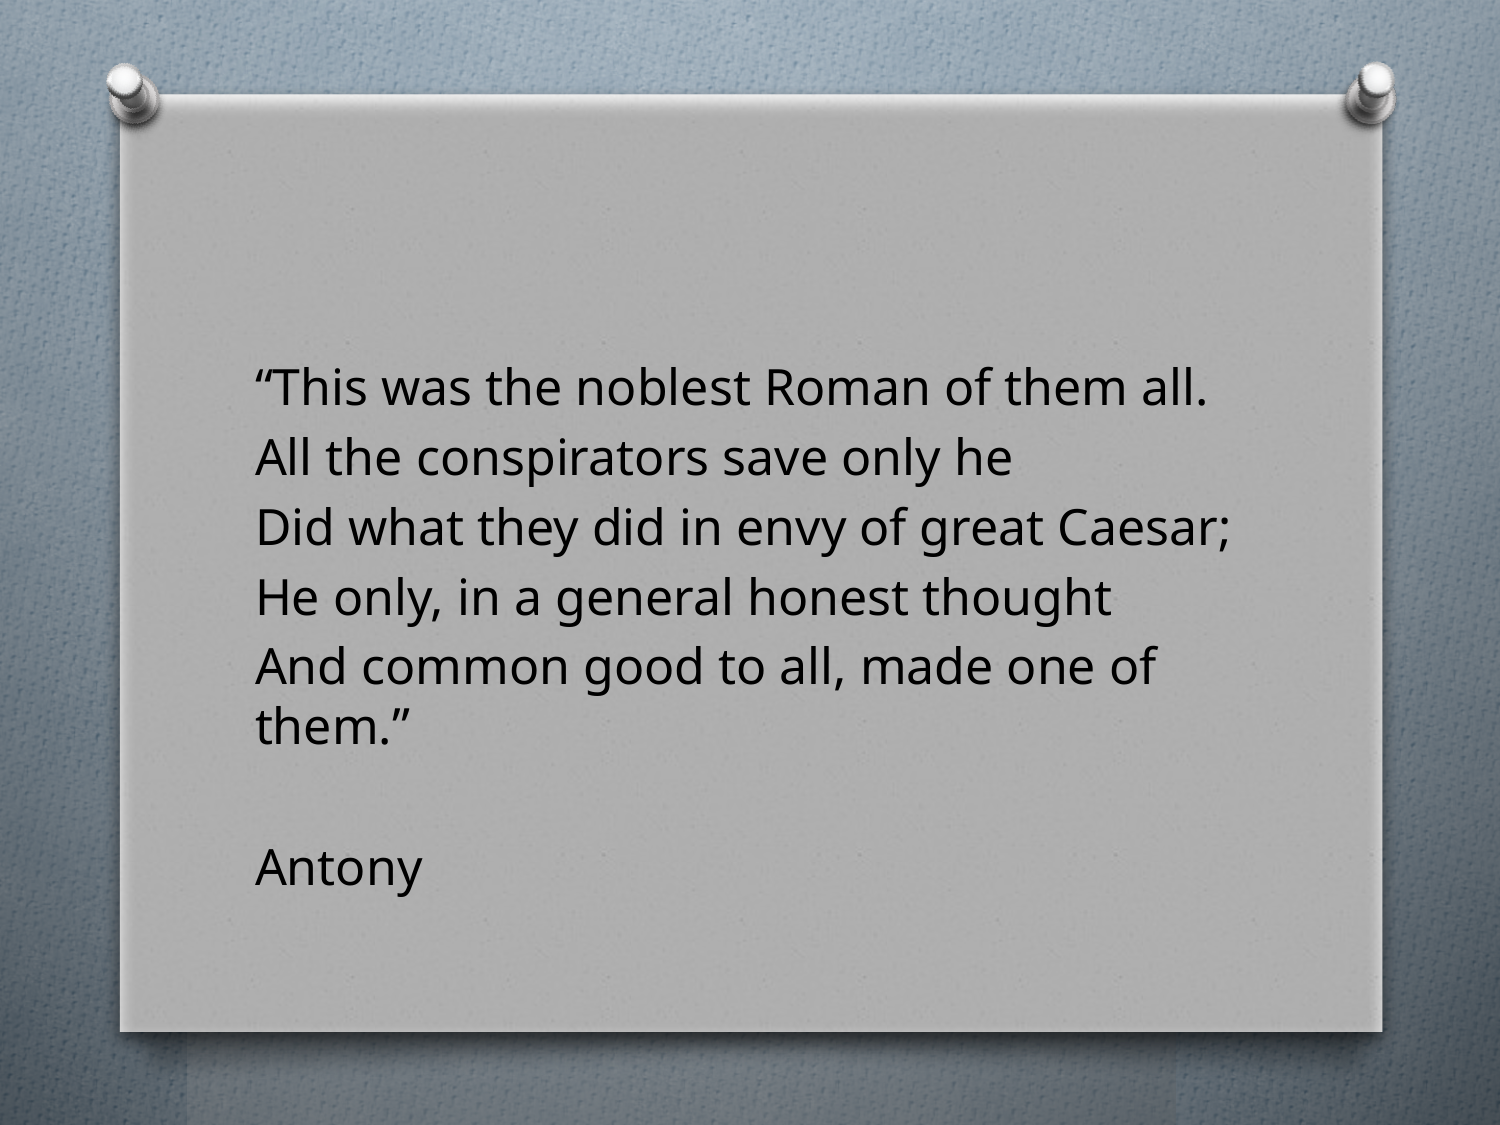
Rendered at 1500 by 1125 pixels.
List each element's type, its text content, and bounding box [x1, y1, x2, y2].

picture [75, 29, 198, 153]
list “This was the noblest Roman of them all. All the conspirators save only he Did what they did in envy of great Caesar; He only, in a general honest thought And common good to all, made one of them.” Antony [240, 347, 1257, 939]
picture [1317, 35, 1439, 156]
